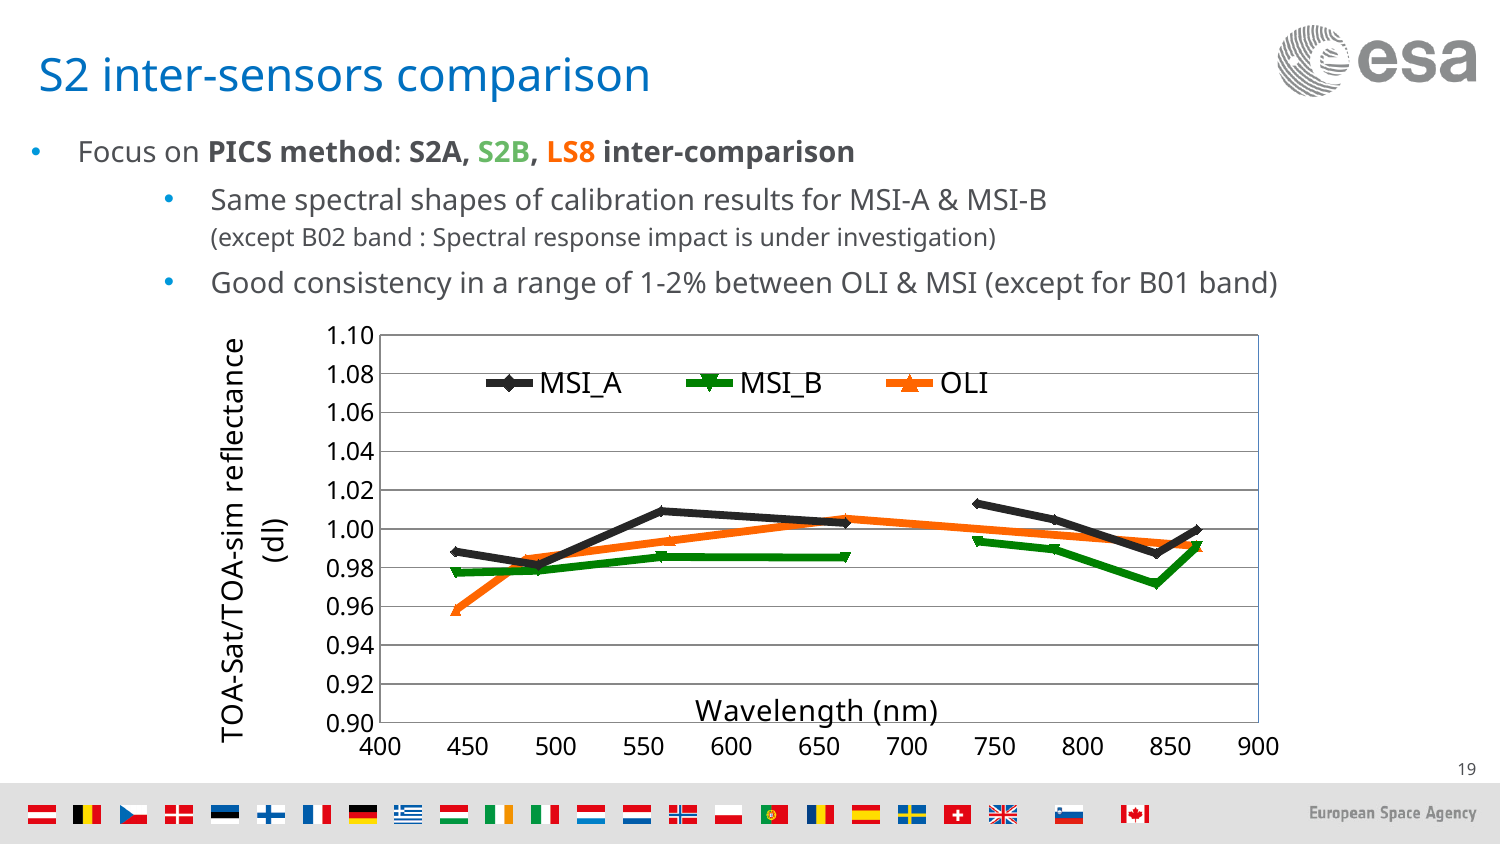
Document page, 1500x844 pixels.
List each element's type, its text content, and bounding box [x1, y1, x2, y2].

list Focus on PICS method: S2A, S2B, LS8 inter-comparison Same spectral shapes of calibration results for MSI-A & MSI-B (except B02 band : Spectral response impact is under investigation) Good consistency in a range of 1-2% between OLI & MSI (except for B01 band) [15, 119, 1473, 747]
title S2 inter-sensors comparison [23, 37, 1259, 109]
chart [139, 308, 1355, 844]
picture [1355, 783, 1500, 844]
picture [1277, 25, 1477, 109]
picture [0, 783, 139, 844]
